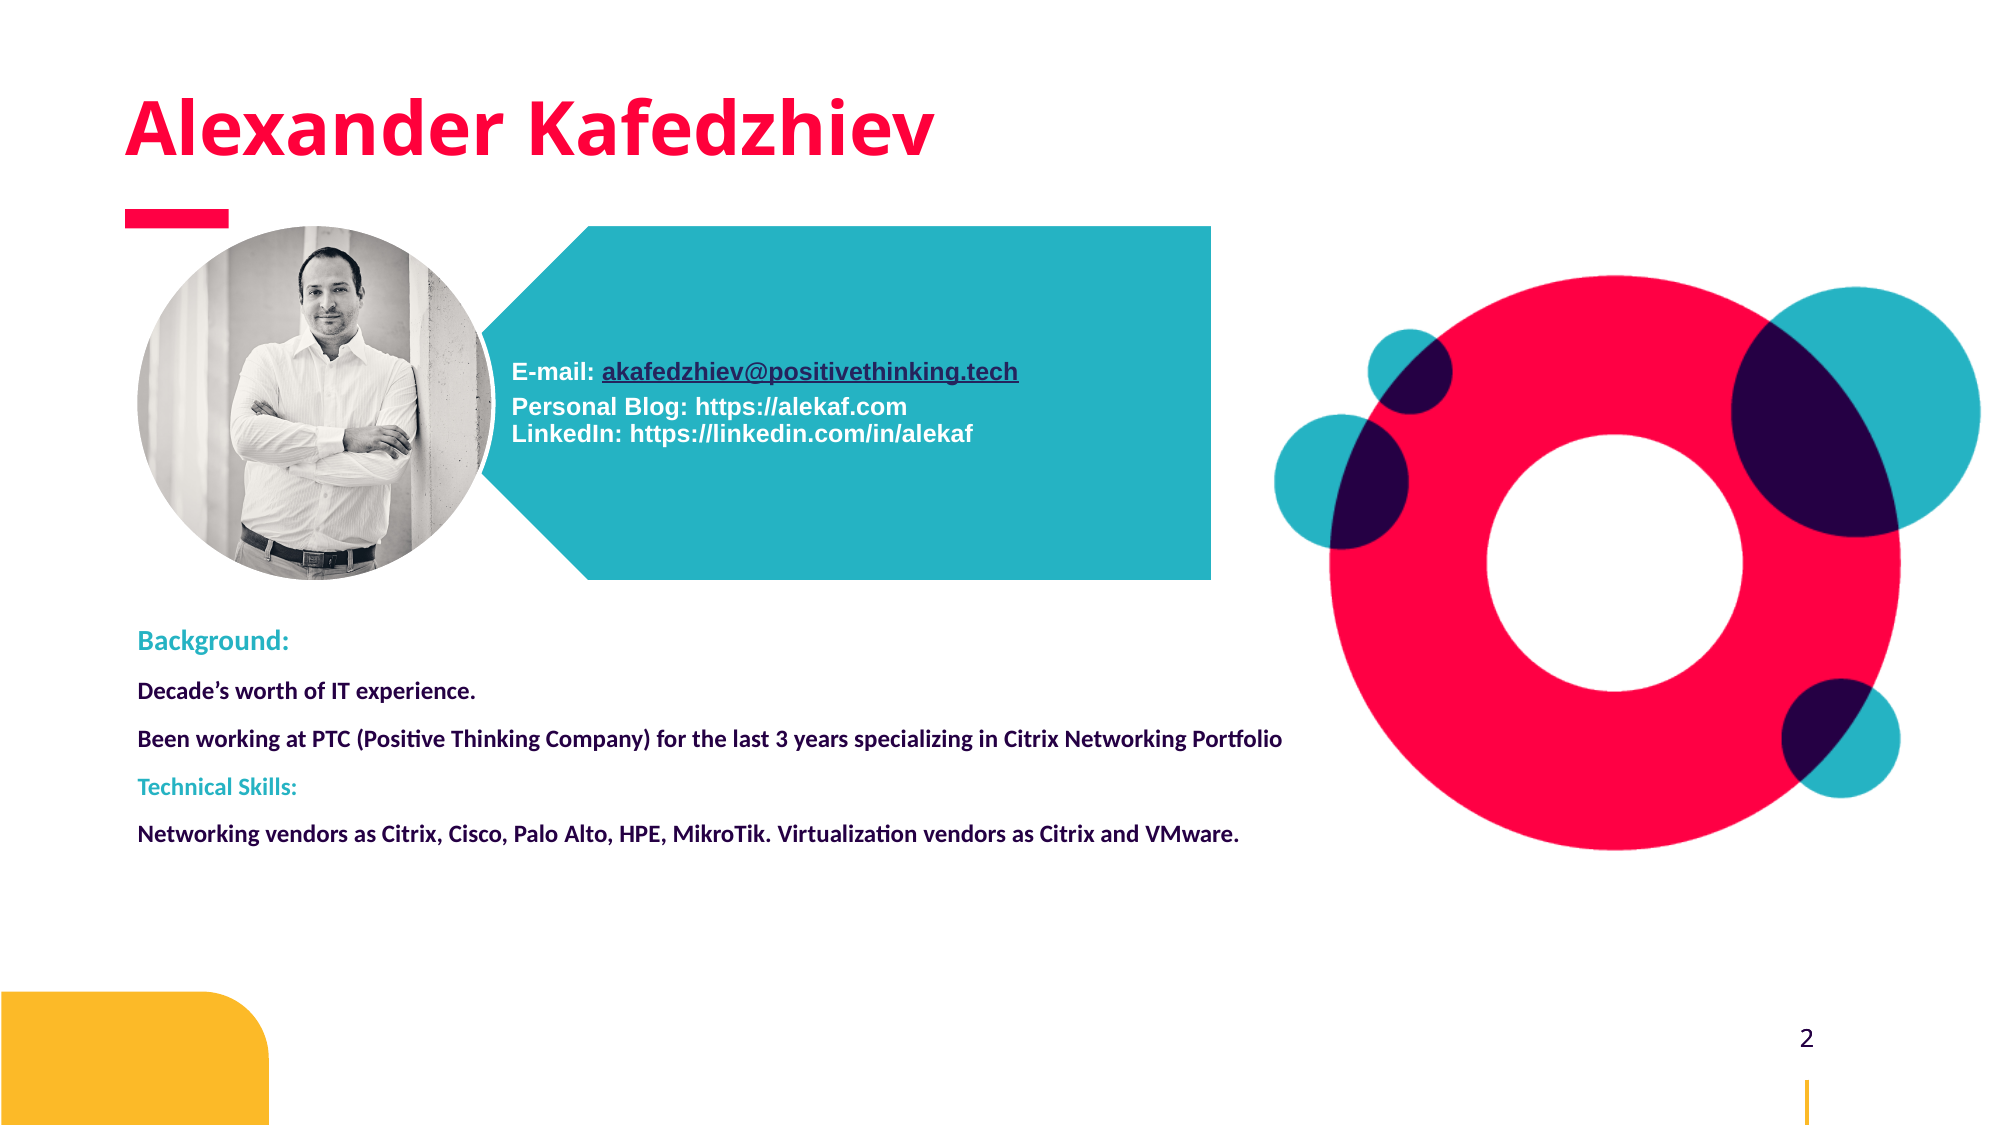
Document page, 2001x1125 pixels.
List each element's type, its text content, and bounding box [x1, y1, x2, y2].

picture [1014, 1, 2001, 1125]
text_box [126, 223, 1540, 583]
title Alexander Kafedzhiev [110, 53, 1725, 210]
list Background: Decade’s worth of IT experience. Been working at PTC (Positive Thinking Company) for the last 3 years specializing in Citrix Networking Portfolio Technical Skills: Networking vendors as Citrix, Cisco, Palo Alto, HPE, MikroTik. Virtualization vendors as Citrix and VMware. [85, 562, 1359, 901]
picture [251, 1012, 258, 1020]
